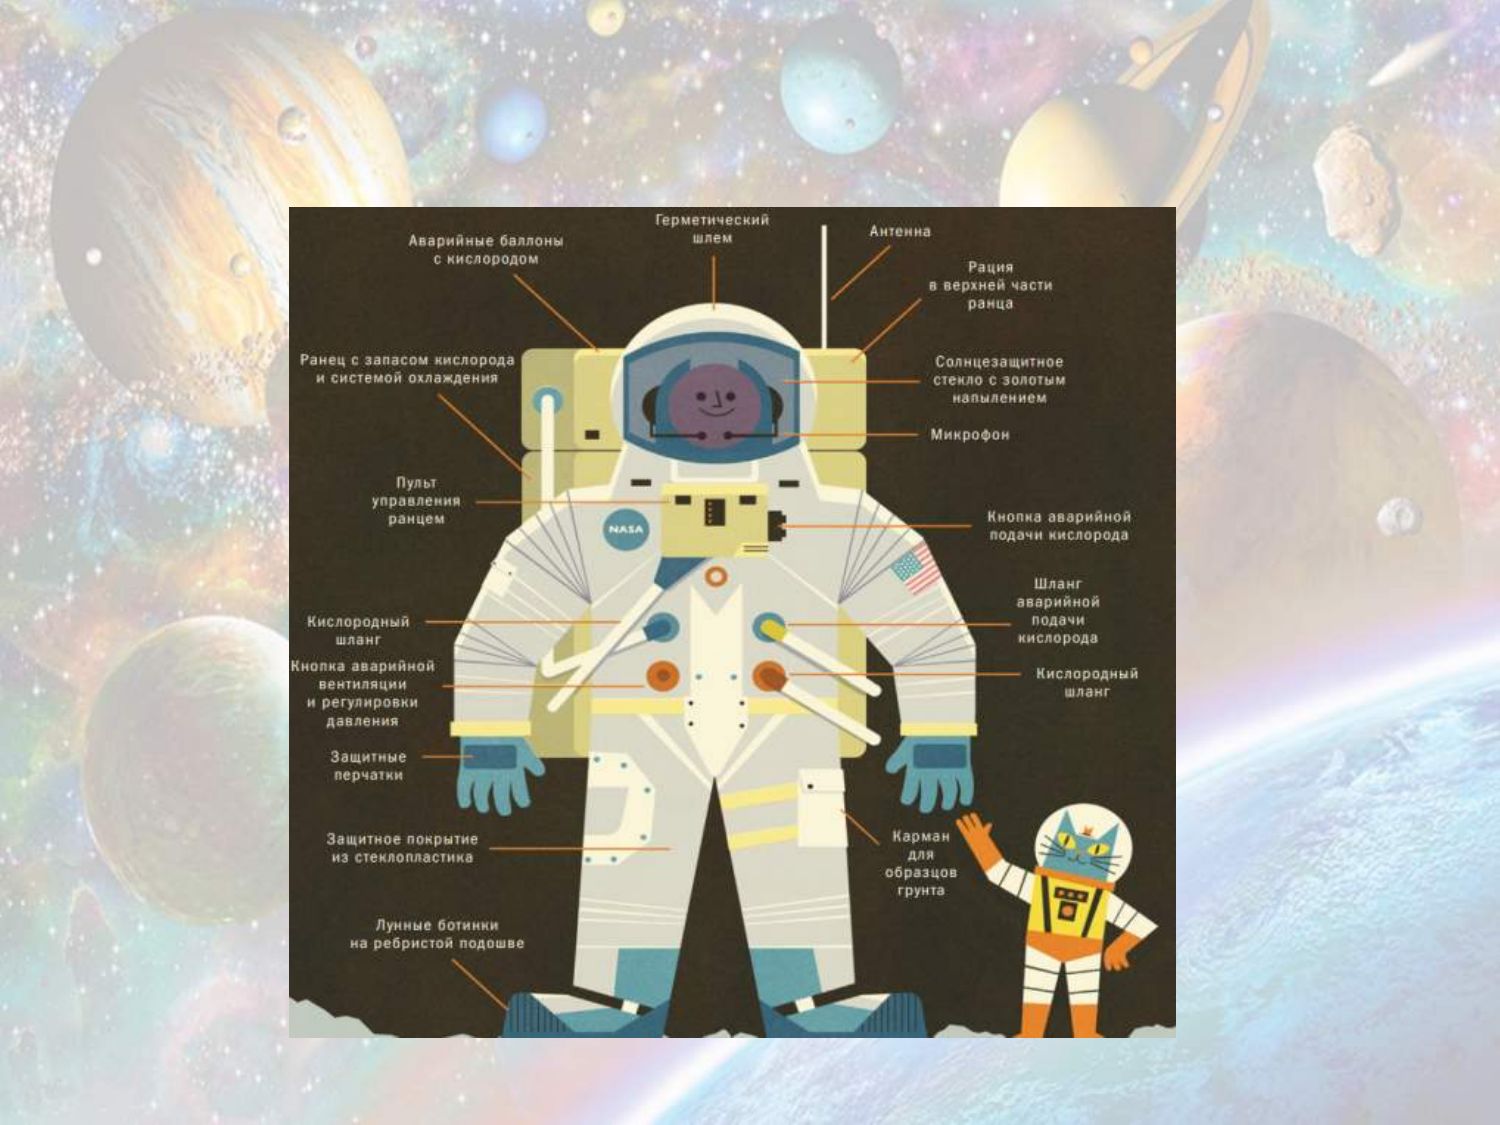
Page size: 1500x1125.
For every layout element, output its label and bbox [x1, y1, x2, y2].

picture [0, 0, 1500, 1125]
list [288, 207, 1176, 1038]
